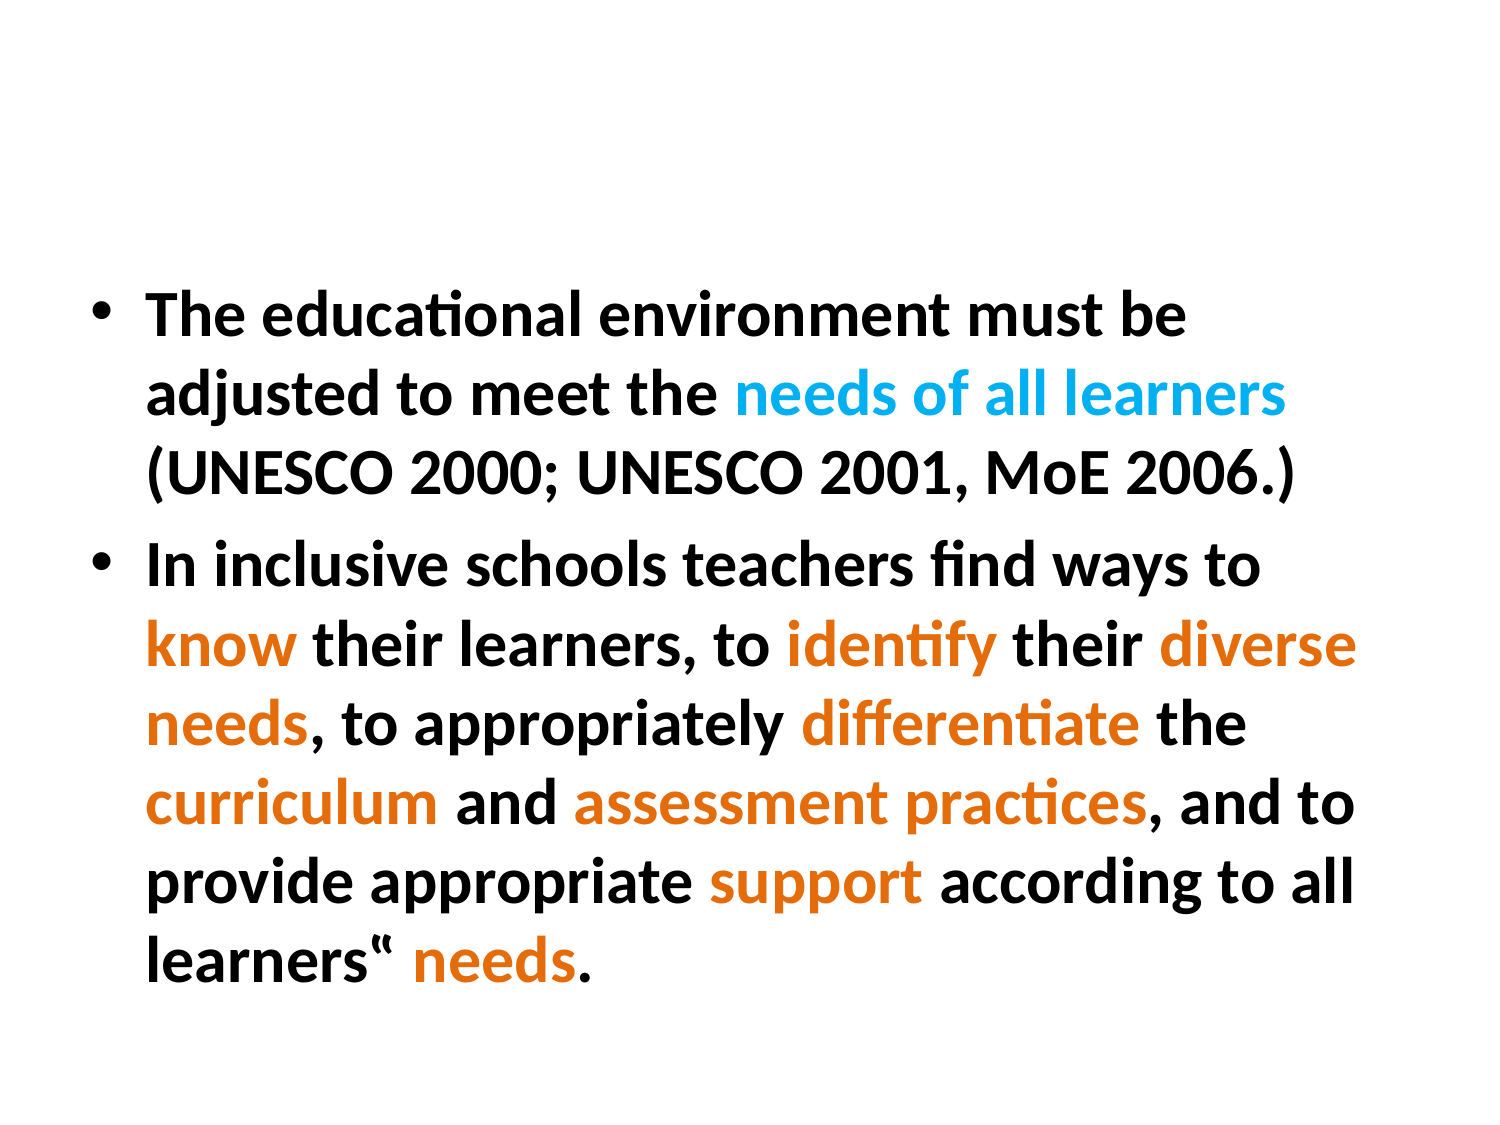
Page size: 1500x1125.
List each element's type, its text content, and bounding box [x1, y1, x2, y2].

list The educational environment must be adjusted to meet the needs of all learners (UNESCO 2000; UNESCO 2001, MoE 2006.) In inclusive schools teachers find ways to know their learners, to identify their diverse needs, to appropriately differentiate the curriculum and assessment practices, and to provide appropriate support according to all learners‟ needs. [75, 262, 1425, 1005]
